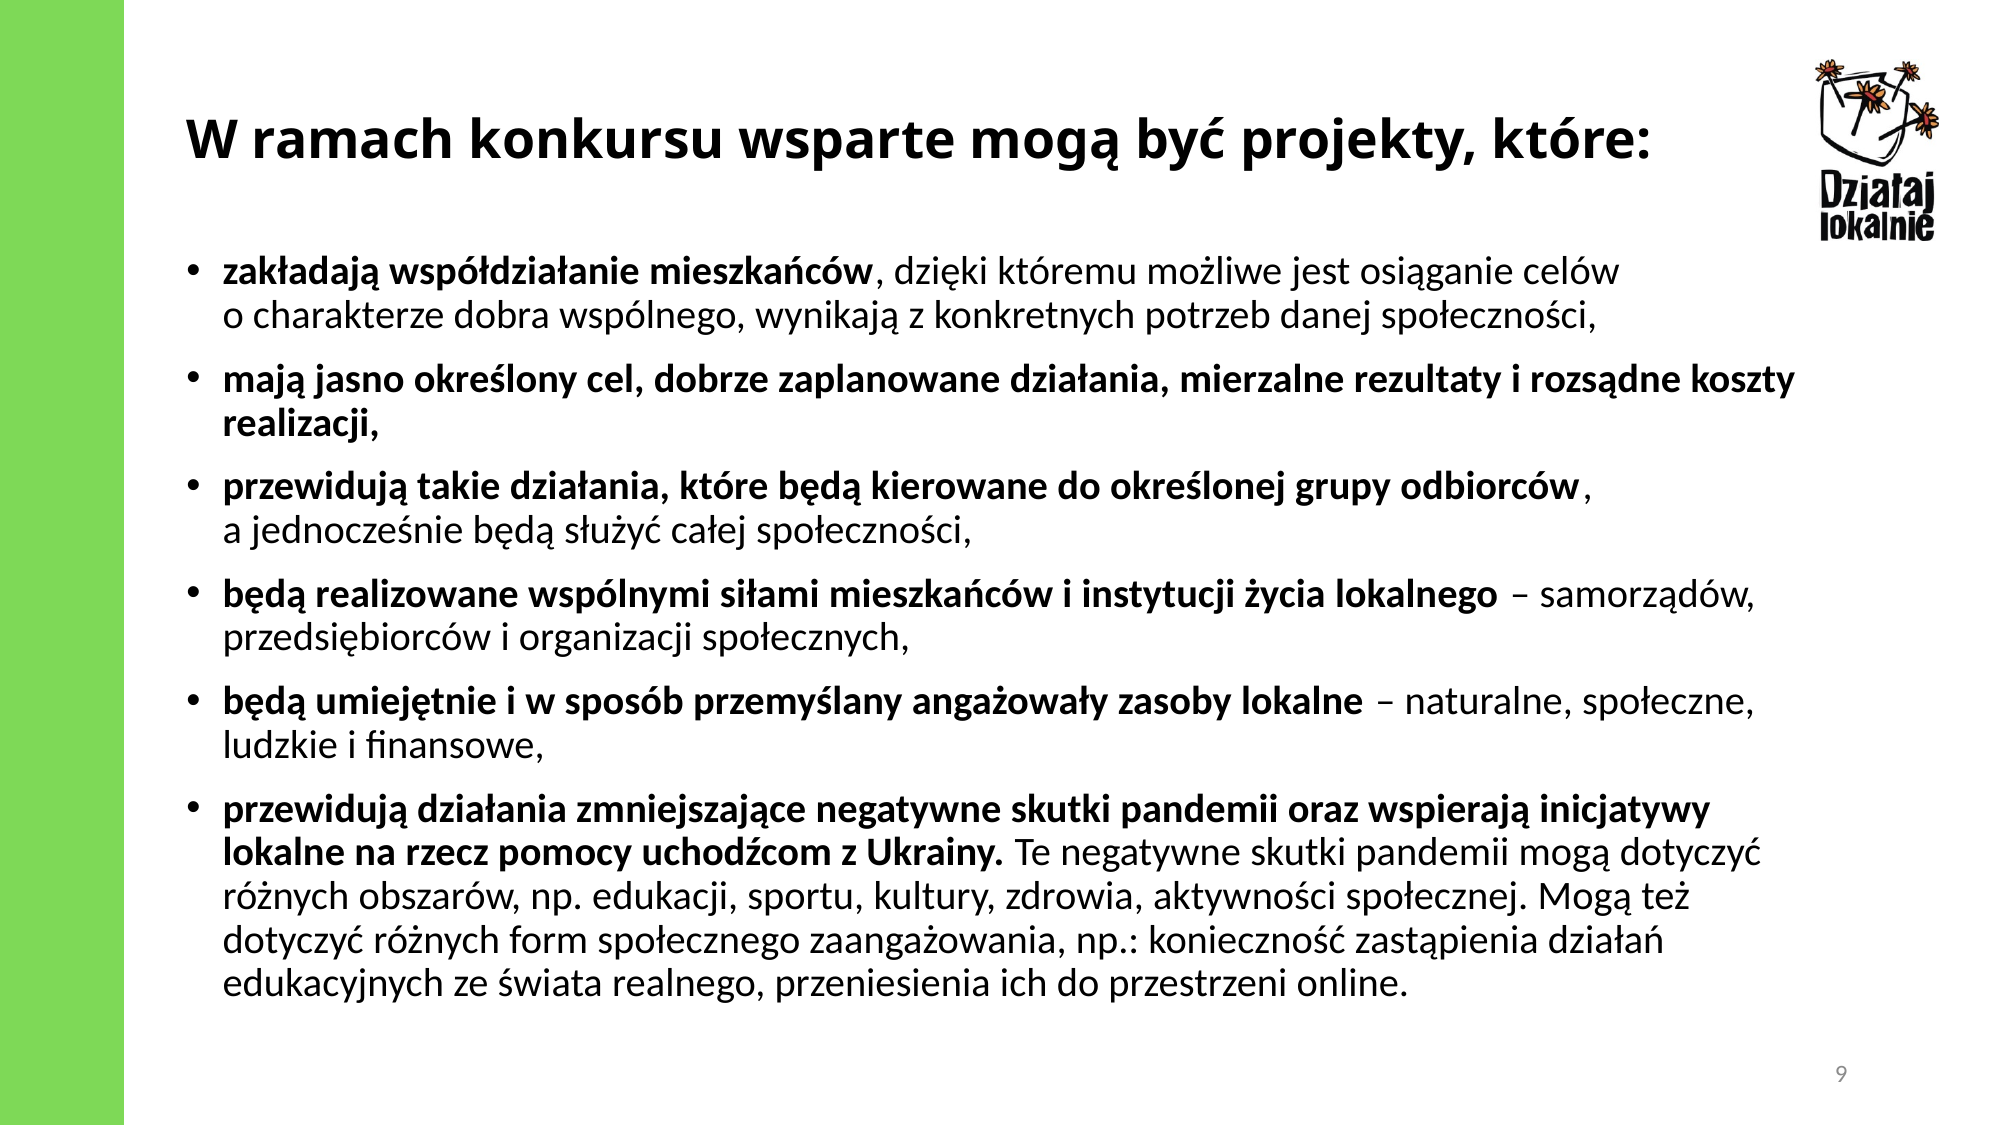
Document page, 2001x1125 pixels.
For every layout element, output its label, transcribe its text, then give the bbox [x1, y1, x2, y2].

list zakładają współdziałanie mieszkańców, dzięki któremu możliwe jest osiąganie celów o charakterze dobra wspólnego, wynikają z konkretnych potrzeb danej społeczności, mają jasno określony cel, dobrze zaplanowane działania, mierzalne rezultaty i rozsądne koszty realizacji, przewidują takie działania, które będą kierowane do określonej grupy odbiorców, a jednocześnie będą służyć całej społeczności, będą realizowane wspólnymi siłami mieszkańców i instytucji życia lokalnego – samorządów, przedsiębiorców i organizacji społecznych, będą umiejętnie i w sposób przemyślany angażowały zasoby lokalne – naturalne, społeczne, ludzkie i finansowe, przewidują działania zmniejszające negatywne skutki pandemii oraz wspierają inicjatywy lokalne na rzecz pomocy uchodźcom z Ukrainy. Te negatywne skutki pandemii mogą dotyczyć różnych obszarów, np. edukacji, sportu, kultury, zdrowia, aktywności społecznej. Mogą też dotyczyć różnych form społecznego zaangażowania, np.: konieczność zastąpienia działań edukacyjnych ze świata realnego, przeniesienia ich do przestrzeni online. [171, 242, 1816, 1016]
picture [0, 0, 124, 1125]
list W ramach konkursu wsparte mogą być projekty, które: [171, 65, 1863, 180]
picture [1815, 59, 1939, 241]
slide_number 9 [1412, 1042, 1863, 1103]
